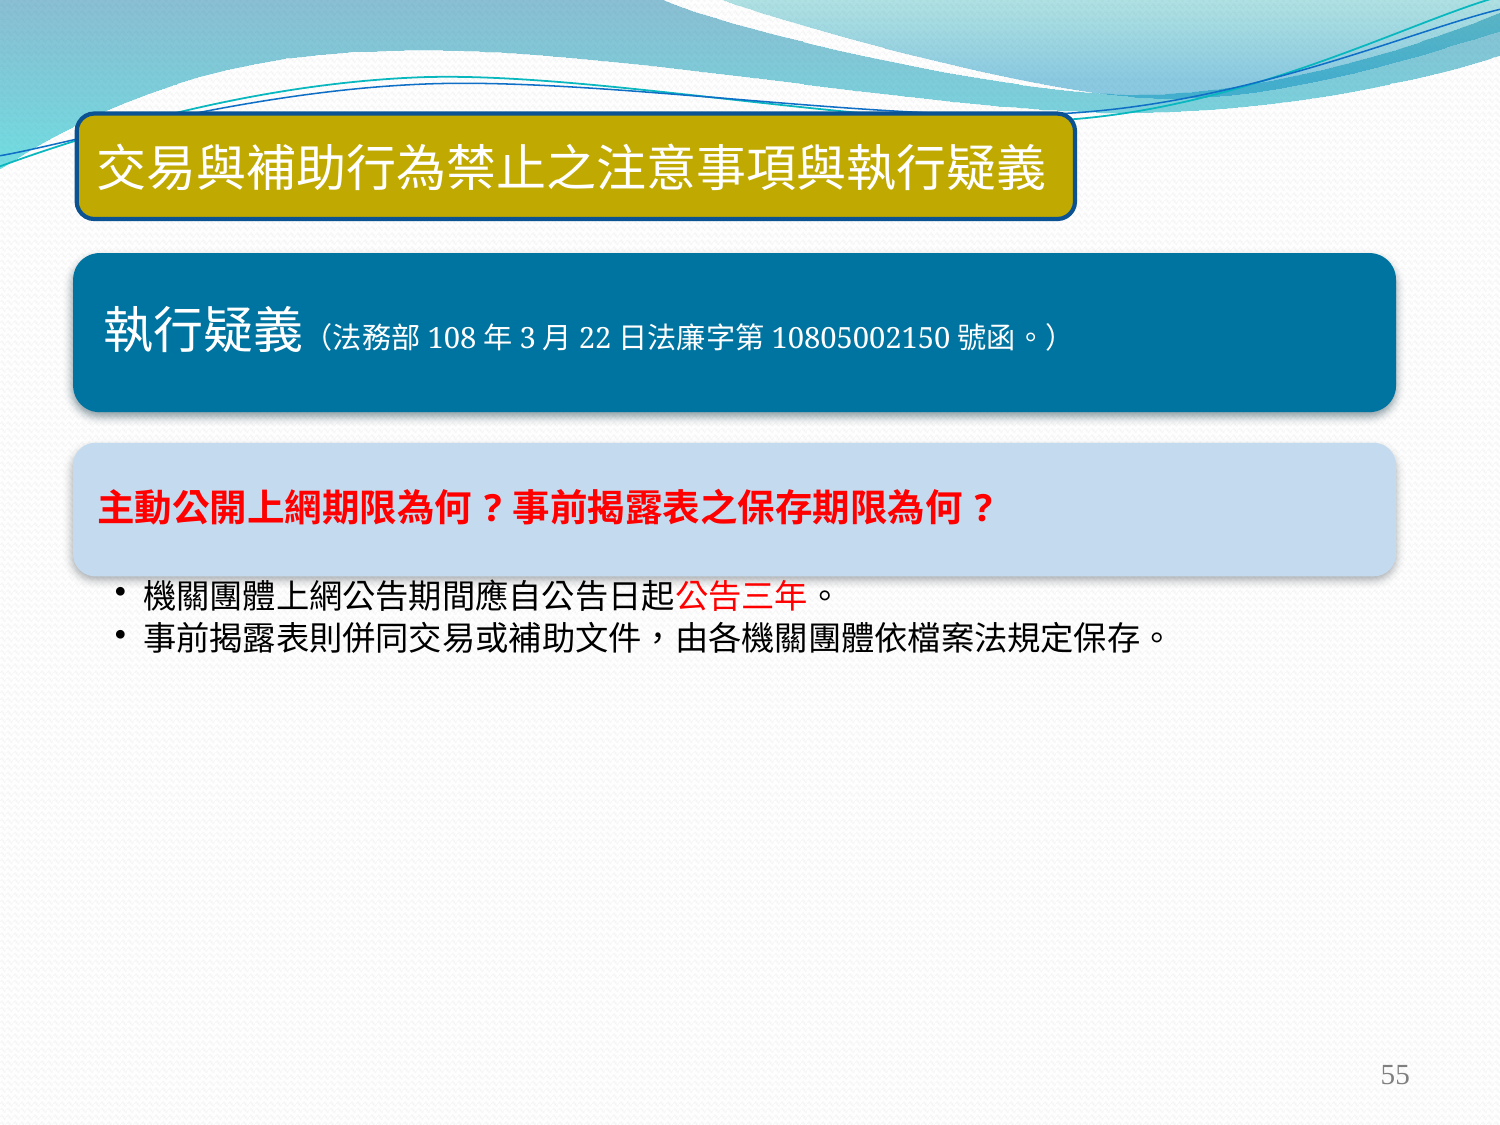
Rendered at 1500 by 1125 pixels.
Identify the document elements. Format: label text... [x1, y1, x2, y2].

text_box 交易與補助行為禁止之注意事項與執行疑義 [74, 111, 1078, 219]
text_box 55 [1074, 1042, 1425, 1103]
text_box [72, 219, 1397, 787]
